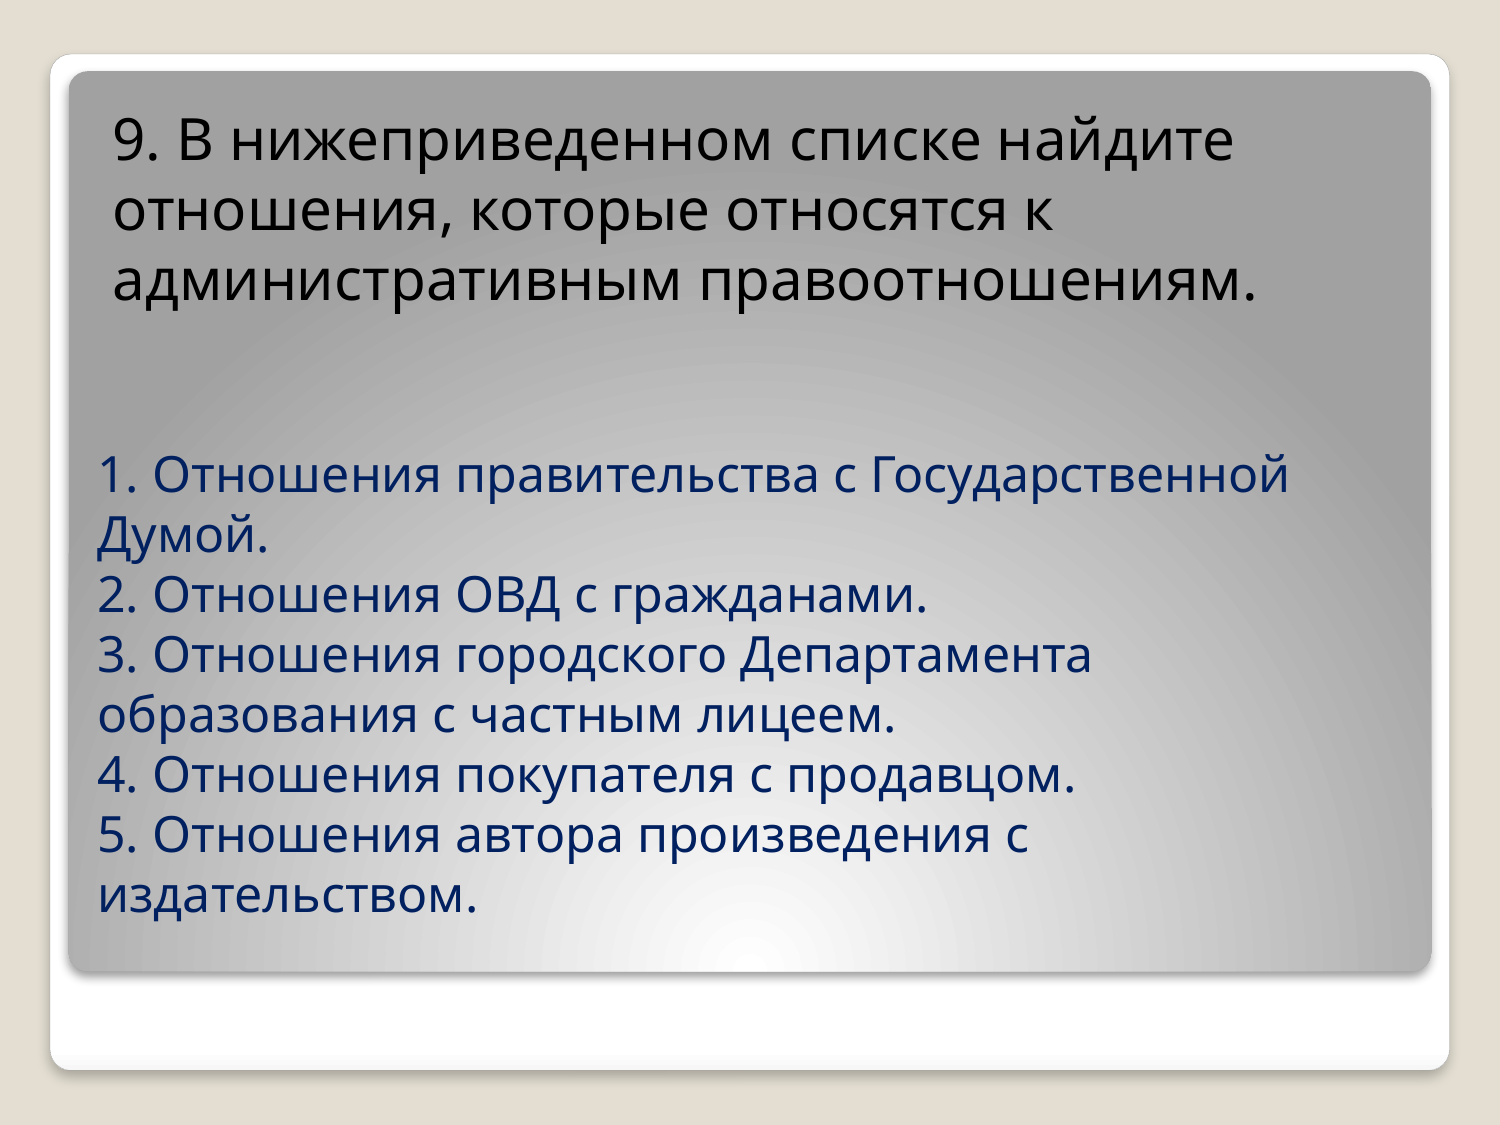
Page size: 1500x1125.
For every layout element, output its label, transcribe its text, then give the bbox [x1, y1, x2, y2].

title 1. Отношения правительства с Государственной Думой. 2. Отношения ОВД с гражданами. 3. Отношения городского Департамента образования с частным лицеем. 4. Отношения покупателя с продавцом. 5. Отношения автора произведения с издательством. [82, 338, 1425, 990]
list 9. В нижеприведенном списке найдите отношения, которые относятся к административным правоотношениям. [82, 86, 1425, 338]
